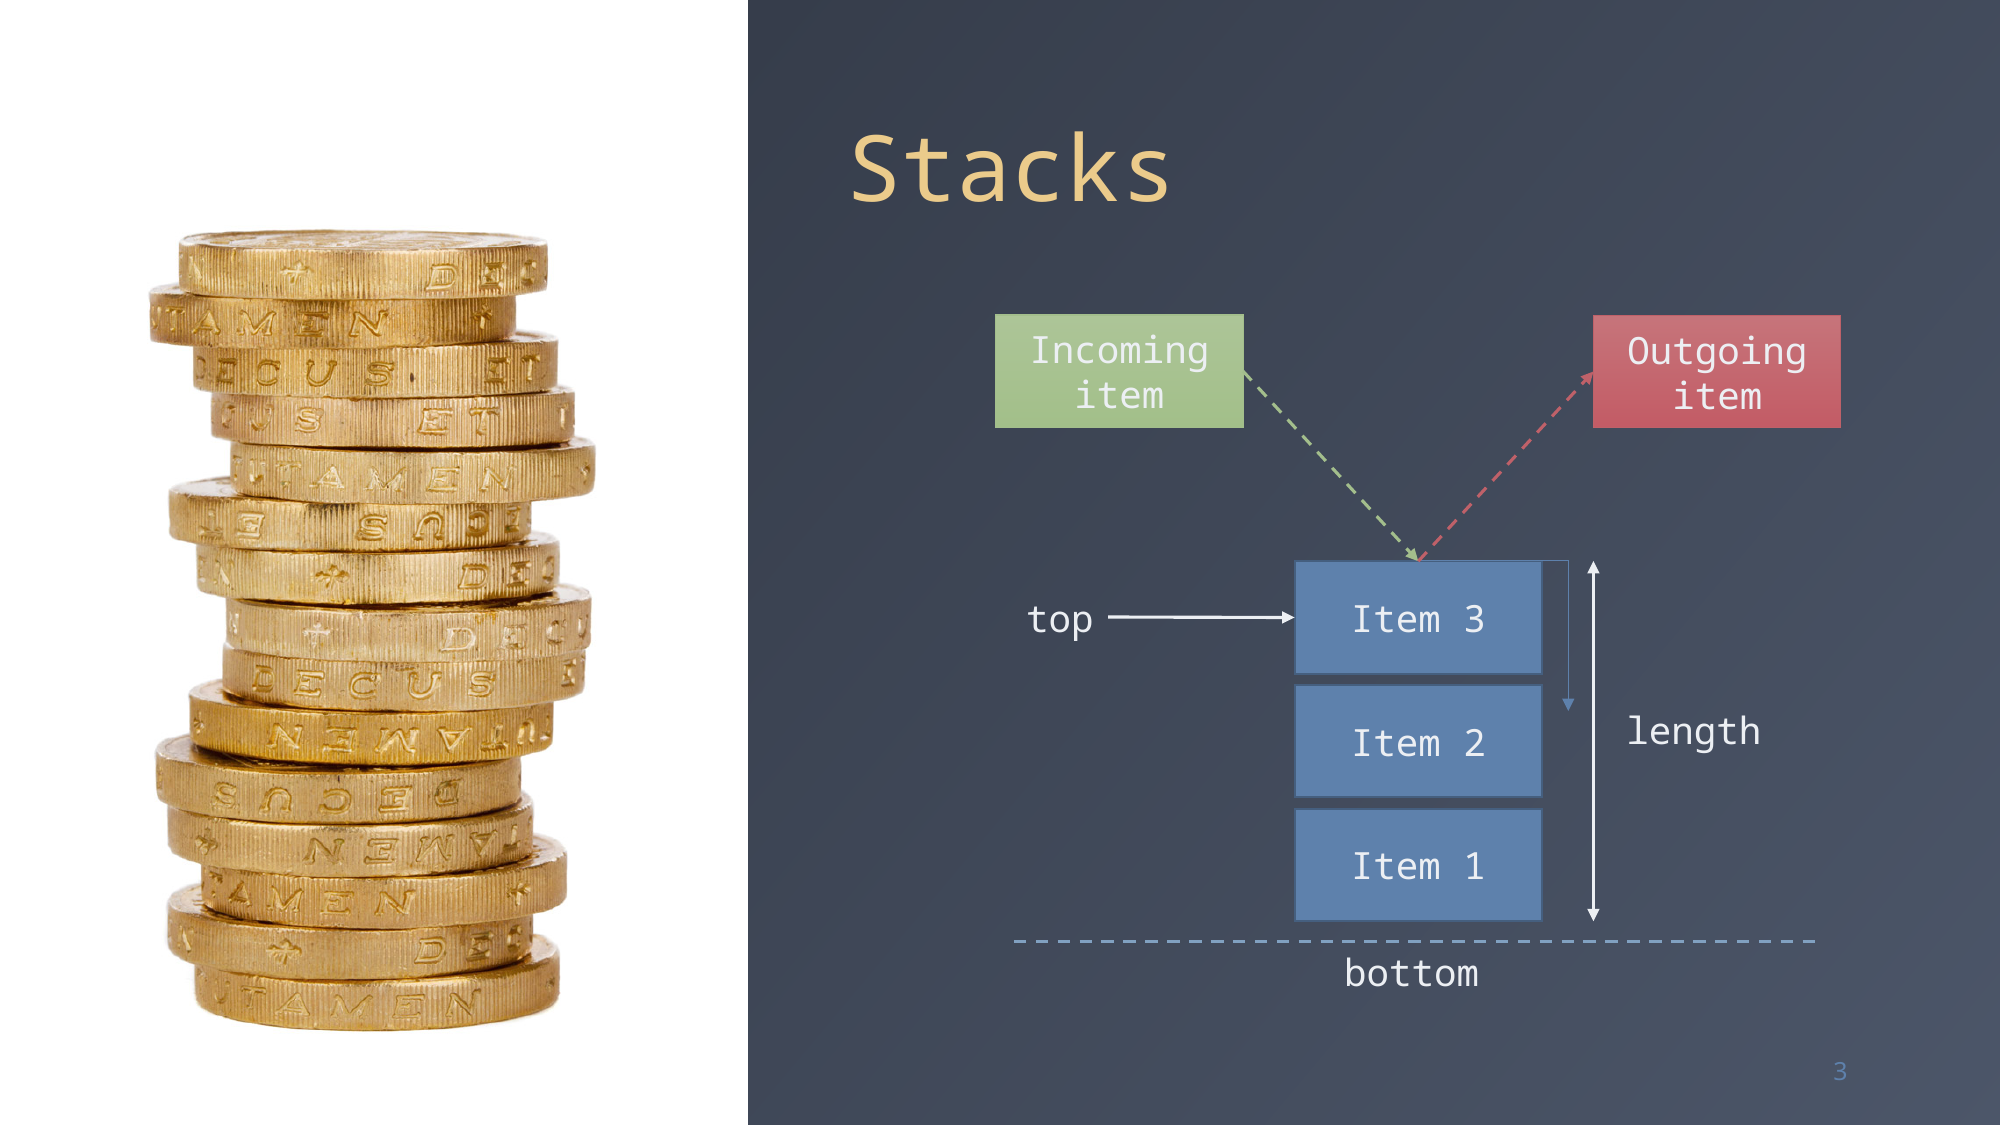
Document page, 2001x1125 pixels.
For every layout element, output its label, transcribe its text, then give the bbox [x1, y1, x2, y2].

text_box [1418, 371, 1594, 562]
text_box Incoming item [995, 314, 1244, 428]
text_box Item 3 [1294, 562, 1418, 675]
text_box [1418, 562, 1569, 711]
slide_number 3 [1738, 1042, 1863, 1103]
text_box top [1011, 587, 1109, 647]
text_box length [1611, 699, 1776, 760]
title Stacks [831, 25, 1655, 229]
text_box Item 1 [1294, 808, 1543, 922]
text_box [1243, 371, 1418, 562]
text_box bottom [1329, 942, 1494, 1001]
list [0, 0, 748, 1125]
text_box Item 2 [1294, 684, 1543, 798]
text_box Outgoing item [1593, 315, 1841, 428]
